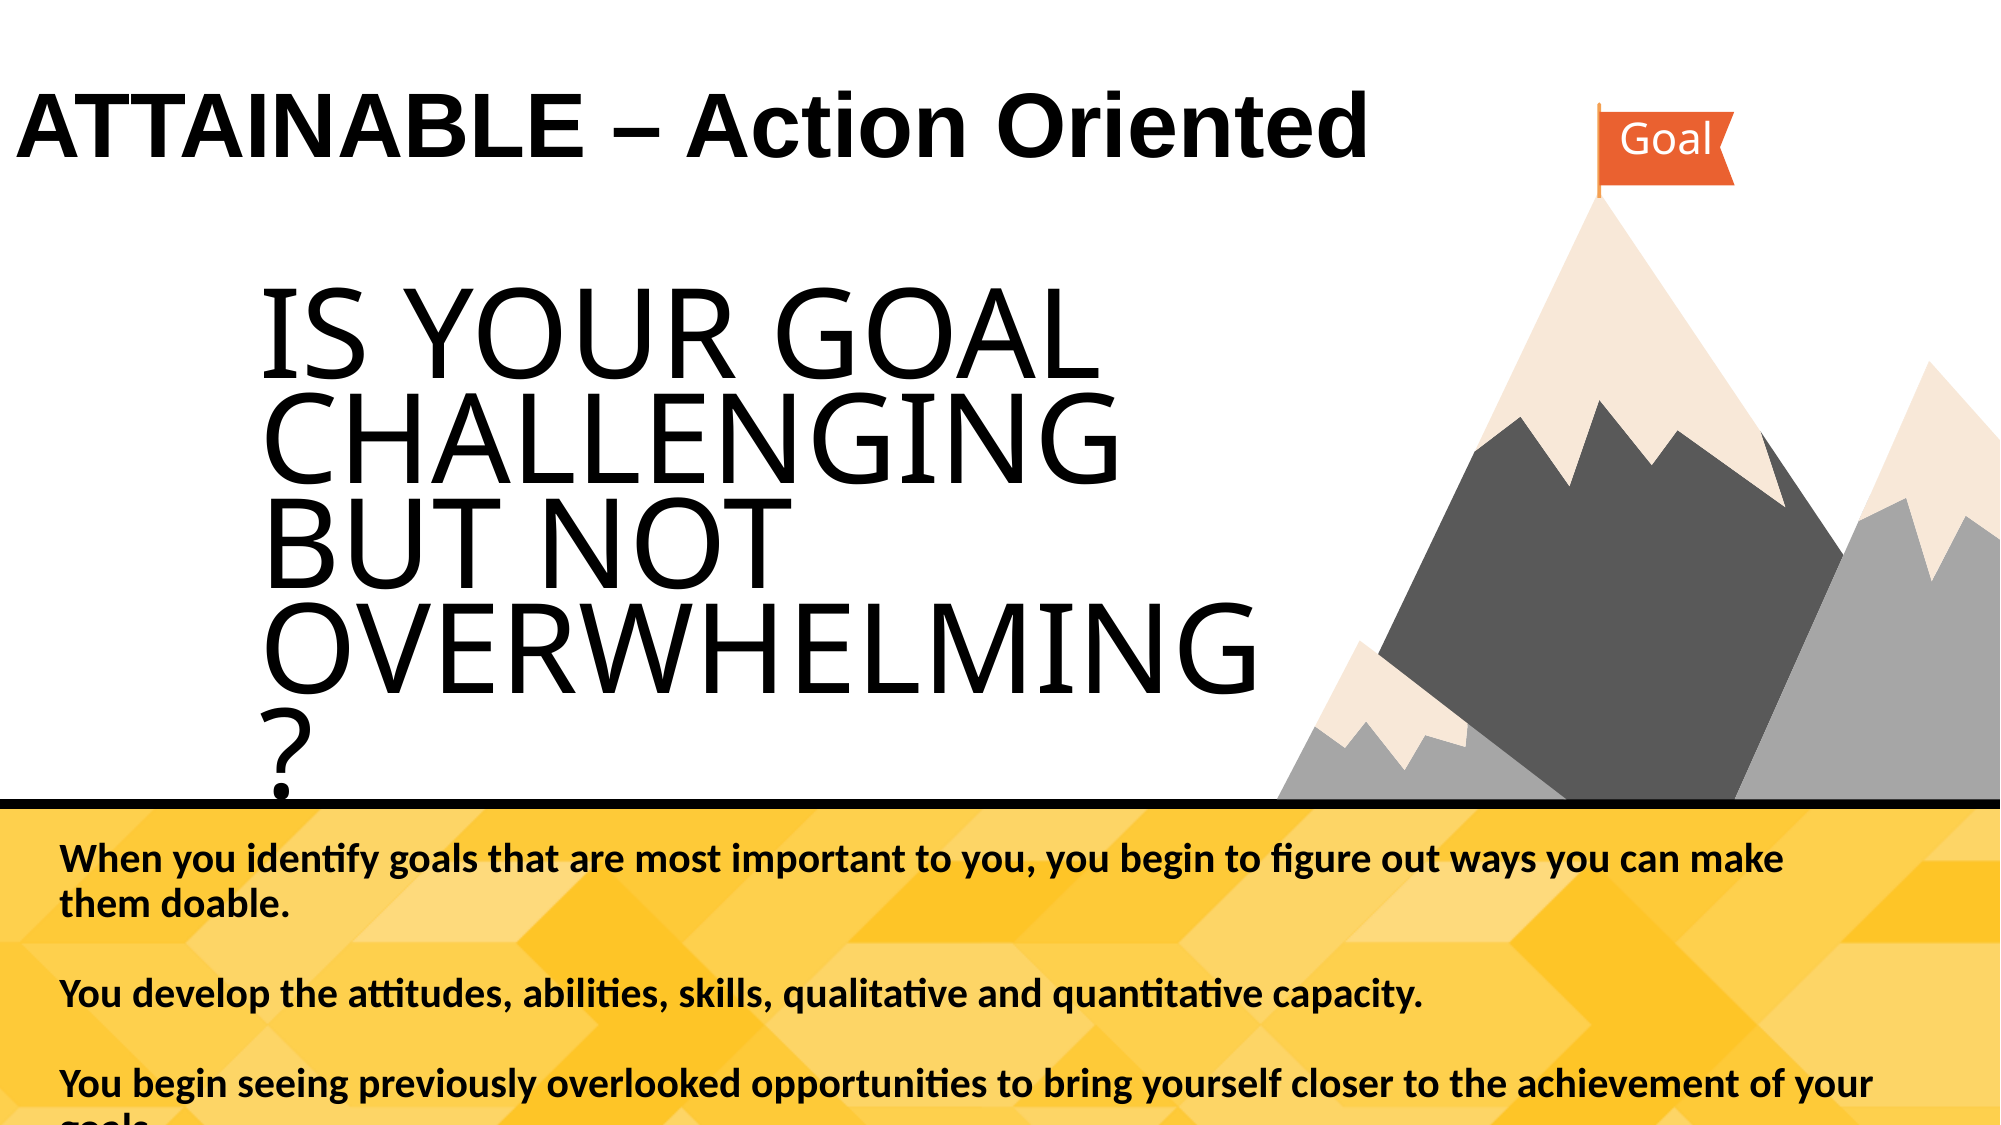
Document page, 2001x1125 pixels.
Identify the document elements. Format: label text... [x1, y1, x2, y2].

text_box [1276, 102, 2000, 800]
text_box IS YOUR GOAL CHALLENGING BUT NOT OVERWHELMING? [244, 287, 1315, 827]
title ATTAINABLE – Action Oriented [0, 70, 1827, 248]
text_box When you identify goals that are most important to you, you begin to figure out ways you can make them doable. You develop the attitudes, abilities, skills, qualitative and quantitative capacity. You begin seeing previously overlooked opportunities to bring yourself closer to the achievement of your goals. [44, 828, 2000, 1125]
